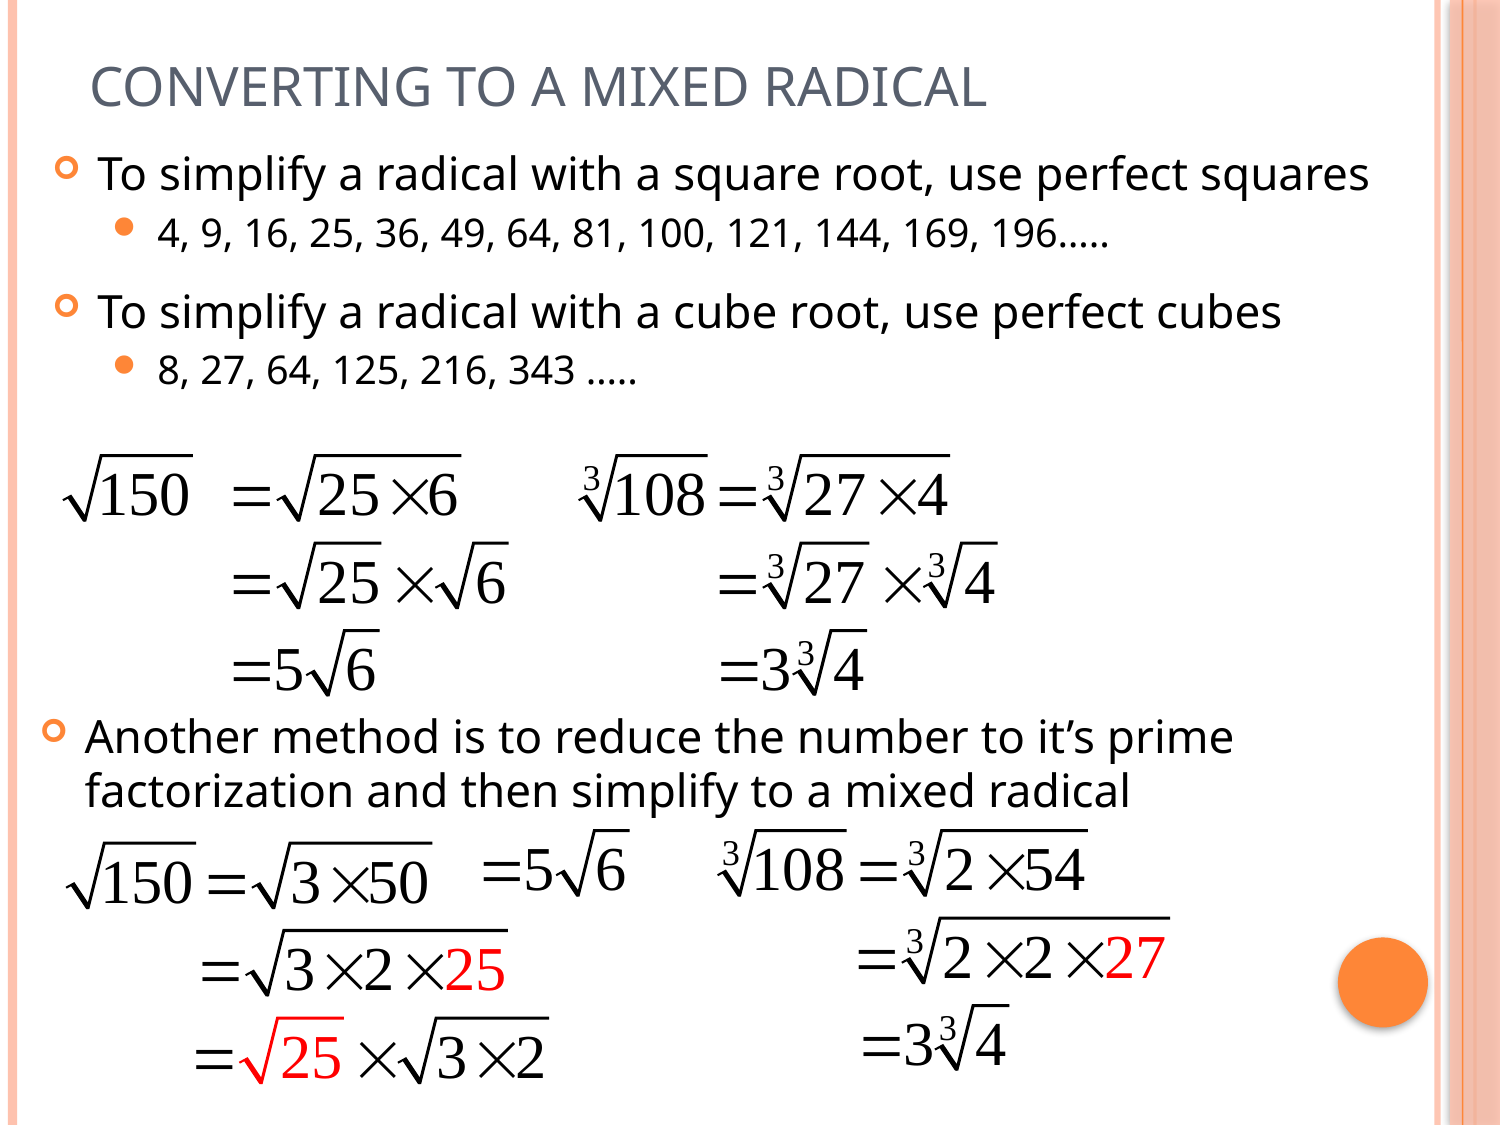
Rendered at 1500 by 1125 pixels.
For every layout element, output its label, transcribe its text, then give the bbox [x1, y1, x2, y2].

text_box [711, 624, 871, 701]
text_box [224, 624, 384, 701]
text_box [851, 824, 1093, 901]
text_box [224, 536, 513, 613]
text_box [713, 824, 848, 901]
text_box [193, 924, 513, 1001]
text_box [710, 449, 956, 526]
text_box Another method is to reduce the number to it’s prime factorization and then simplify to a mixed radical [24, 699, 1438, 838]
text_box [474, 824, 634, 901]
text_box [186, 1011, 554, 1088]
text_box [574, 449, 707, 526]
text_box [710, 536, 1003, 613]
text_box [61, 836, 197, 913]
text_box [199, 836, 437, 913]
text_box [224, 449, 467, 526]
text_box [849, 911, 1174, 988]
text_box To simplify a radical with a cube root, use perfect cubes 8, 27, 64, 125, 216, 343 ….. [37, 274, 1450, 413]
list To simplify a radical with a square root, use perfect squares 4, 9, 16, 25, 36, 49, 64, 81, 100, 121, 144, 169, 196….. [37, 137, 1450, 274]
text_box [854, 999, 1013, 1076]
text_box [58, 449, 198, 526]
title Converting to a Mixed Radical [75, 45, 1300, 125]
